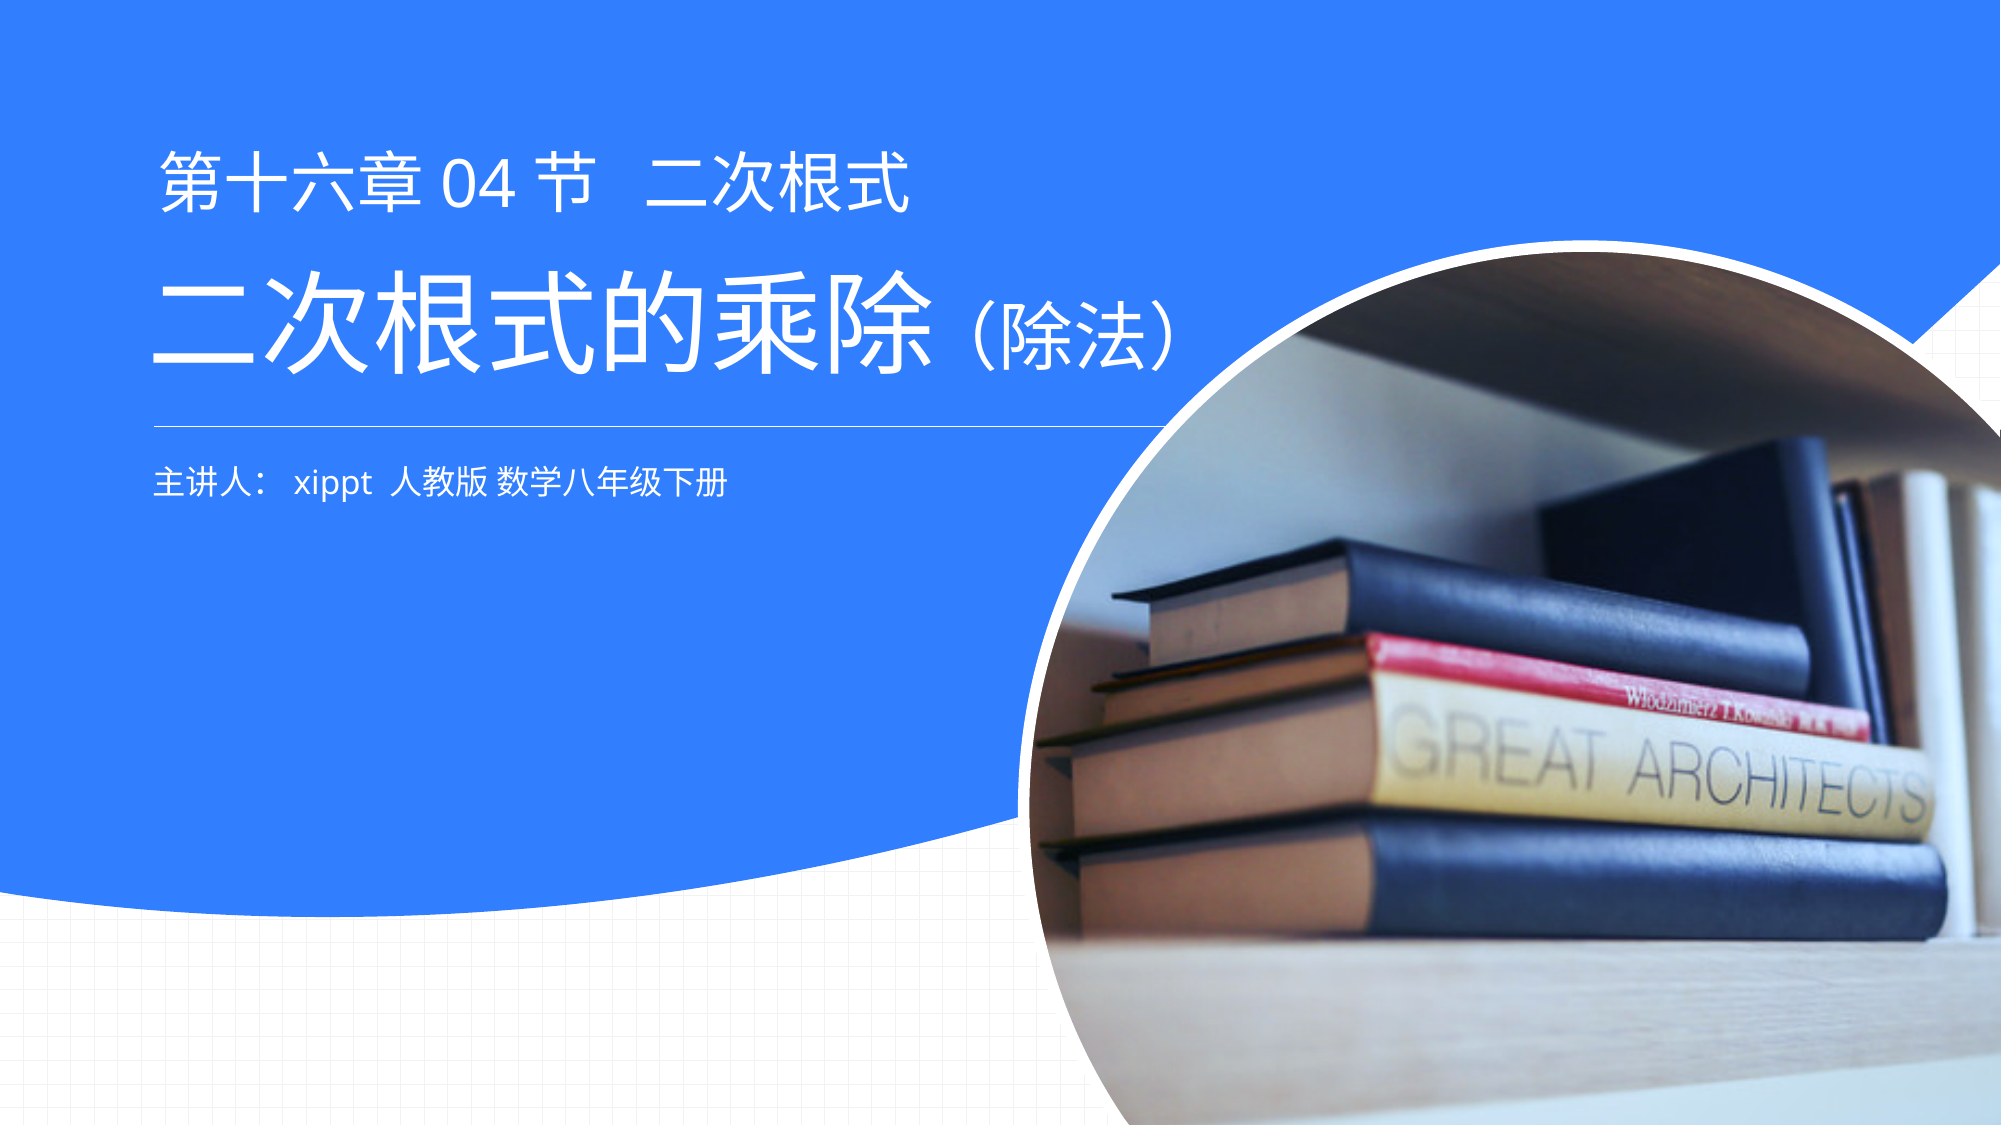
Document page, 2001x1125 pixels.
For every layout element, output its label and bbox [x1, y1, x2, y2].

text_box [0, 0, 2000, 1125]
picture [1023, 246, 2001, 1125]
